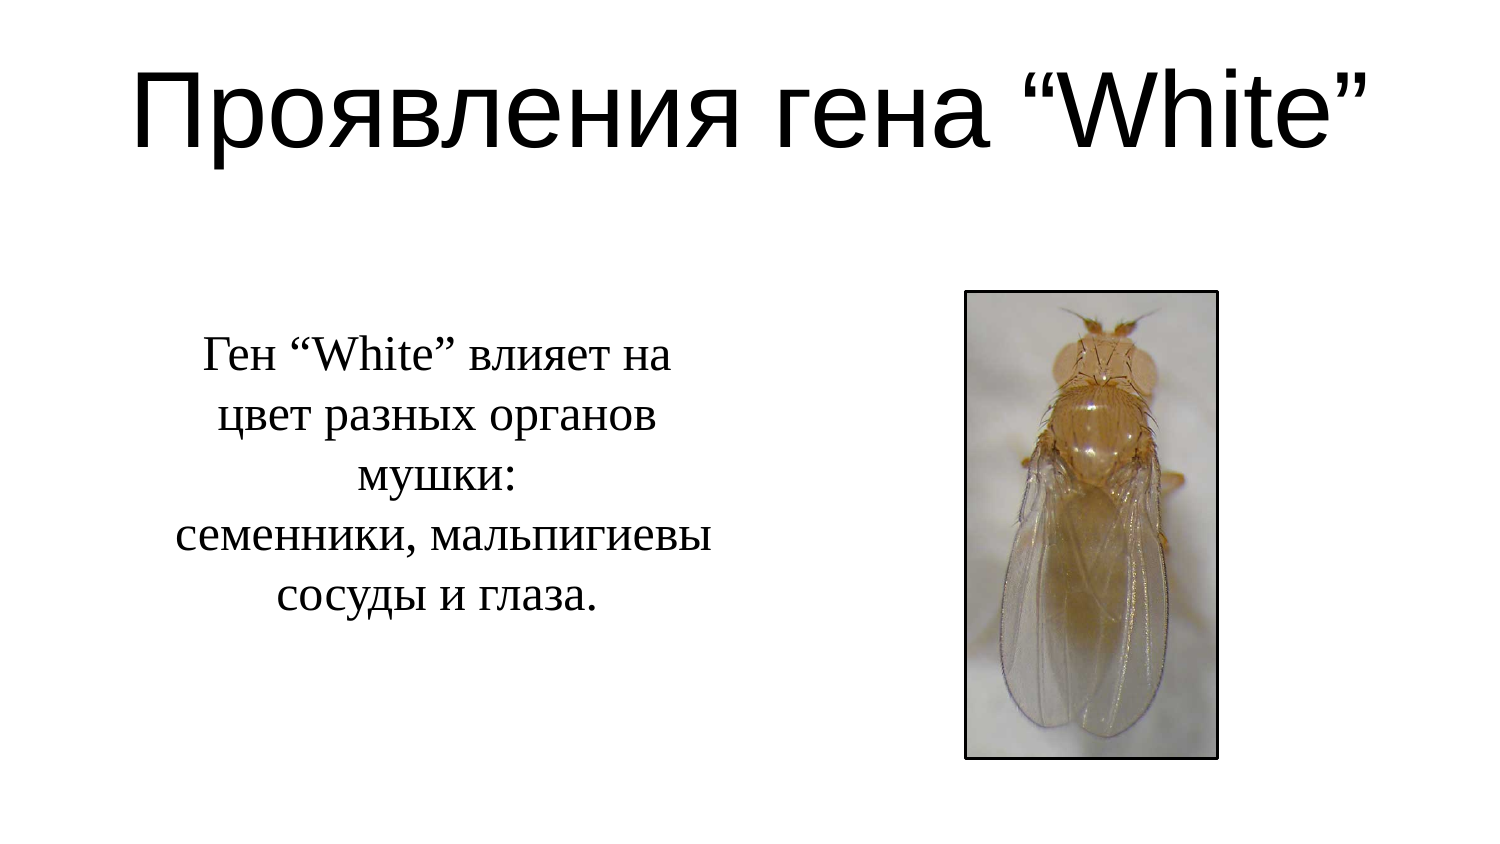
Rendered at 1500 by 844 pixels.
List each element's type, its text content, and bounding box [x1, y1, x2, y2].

picture [966, 292, 1217, 758]
subtitle Ген “White” влияет на цвет разных органов мушки: семенники, мальпигиевы сосуды и глаза. [145, 305, 730, 697]
title Проявления гена “White” [51, 20, 1449, 185]
